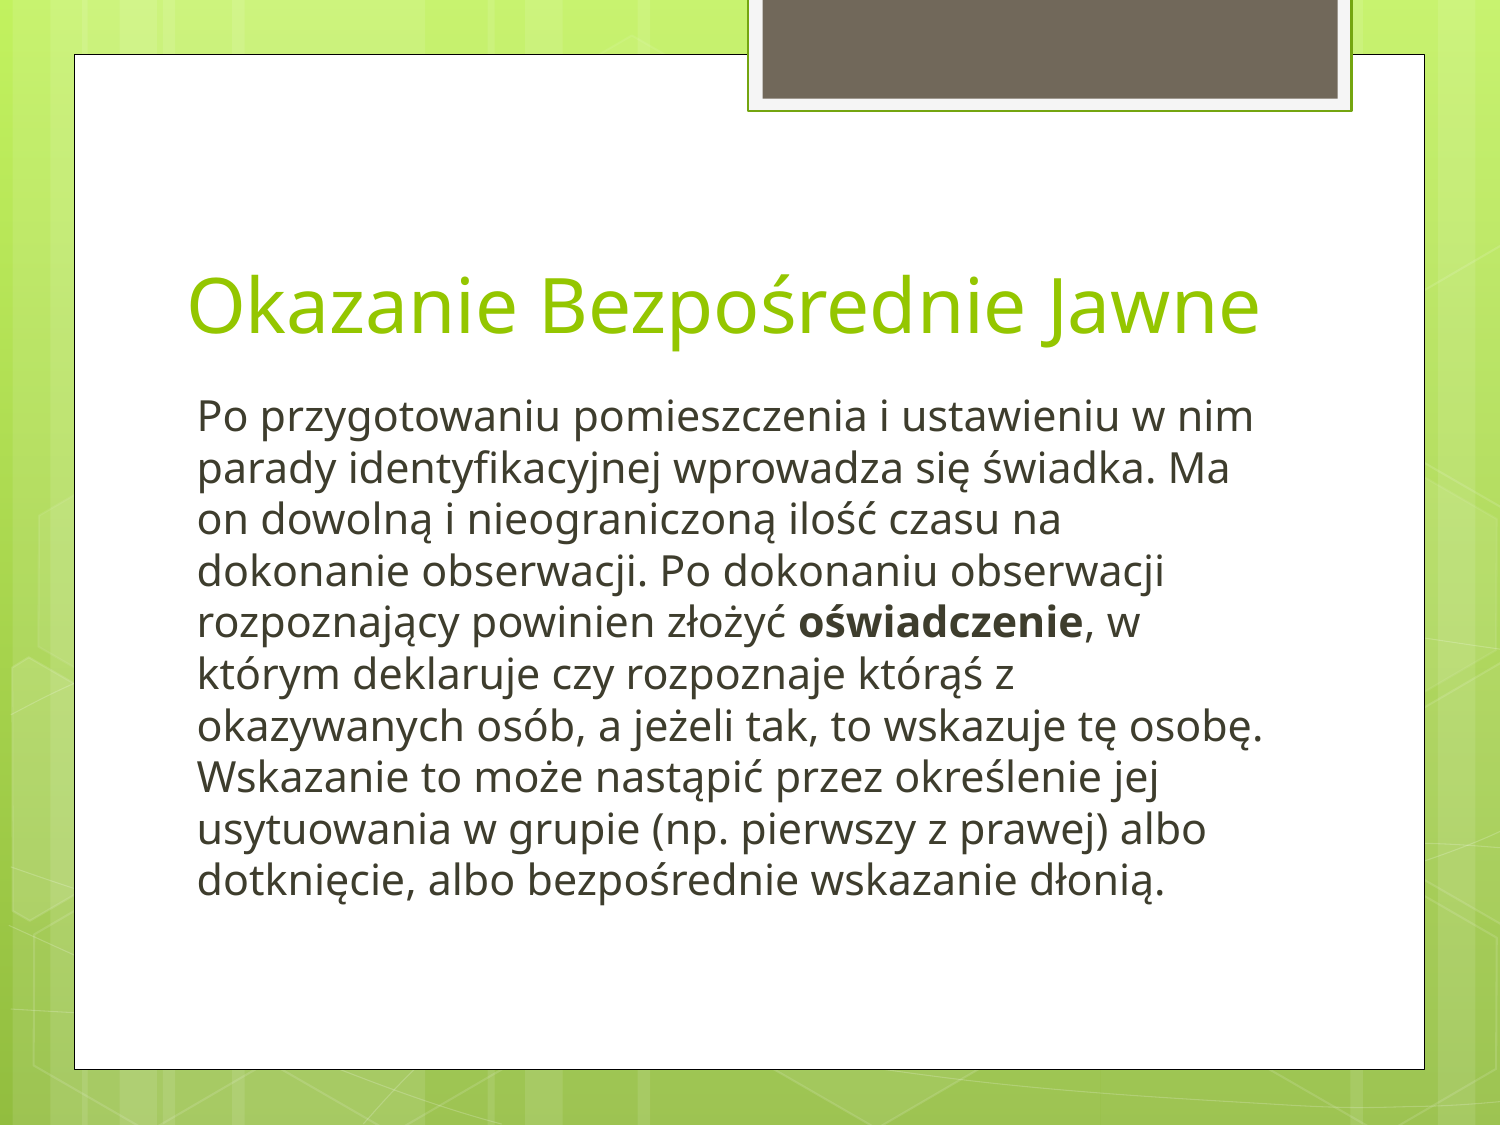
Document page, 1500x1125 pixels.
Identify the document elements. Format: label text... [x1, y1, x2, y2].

list Po przygotowaniu pomieszczenia i ustawieniu w nim parady identyfikacyjnej wprowadza się świadka. Ma on dowolną i nieograniczoną ilość czasu na dokonanie obserwacji. Po dokonaniu obserwacji rozpoznający powinien złożyć oświadczenie, w którym deklaruje czy rozpoznaje którąś z okazywanych osób, a jeżeli tak, to wskazuje tę osobę. Wskazanie to może nastąpić przez określenie jej usytuowania w grupie (np. pierwszy z prawej) albo dotknięcie, albo bezpośrednie wskazanie dłonią. [171, 381, 1283, 957]
title Okazanie Bezpośrednie Jawne [171, 168, 1324, 357]
